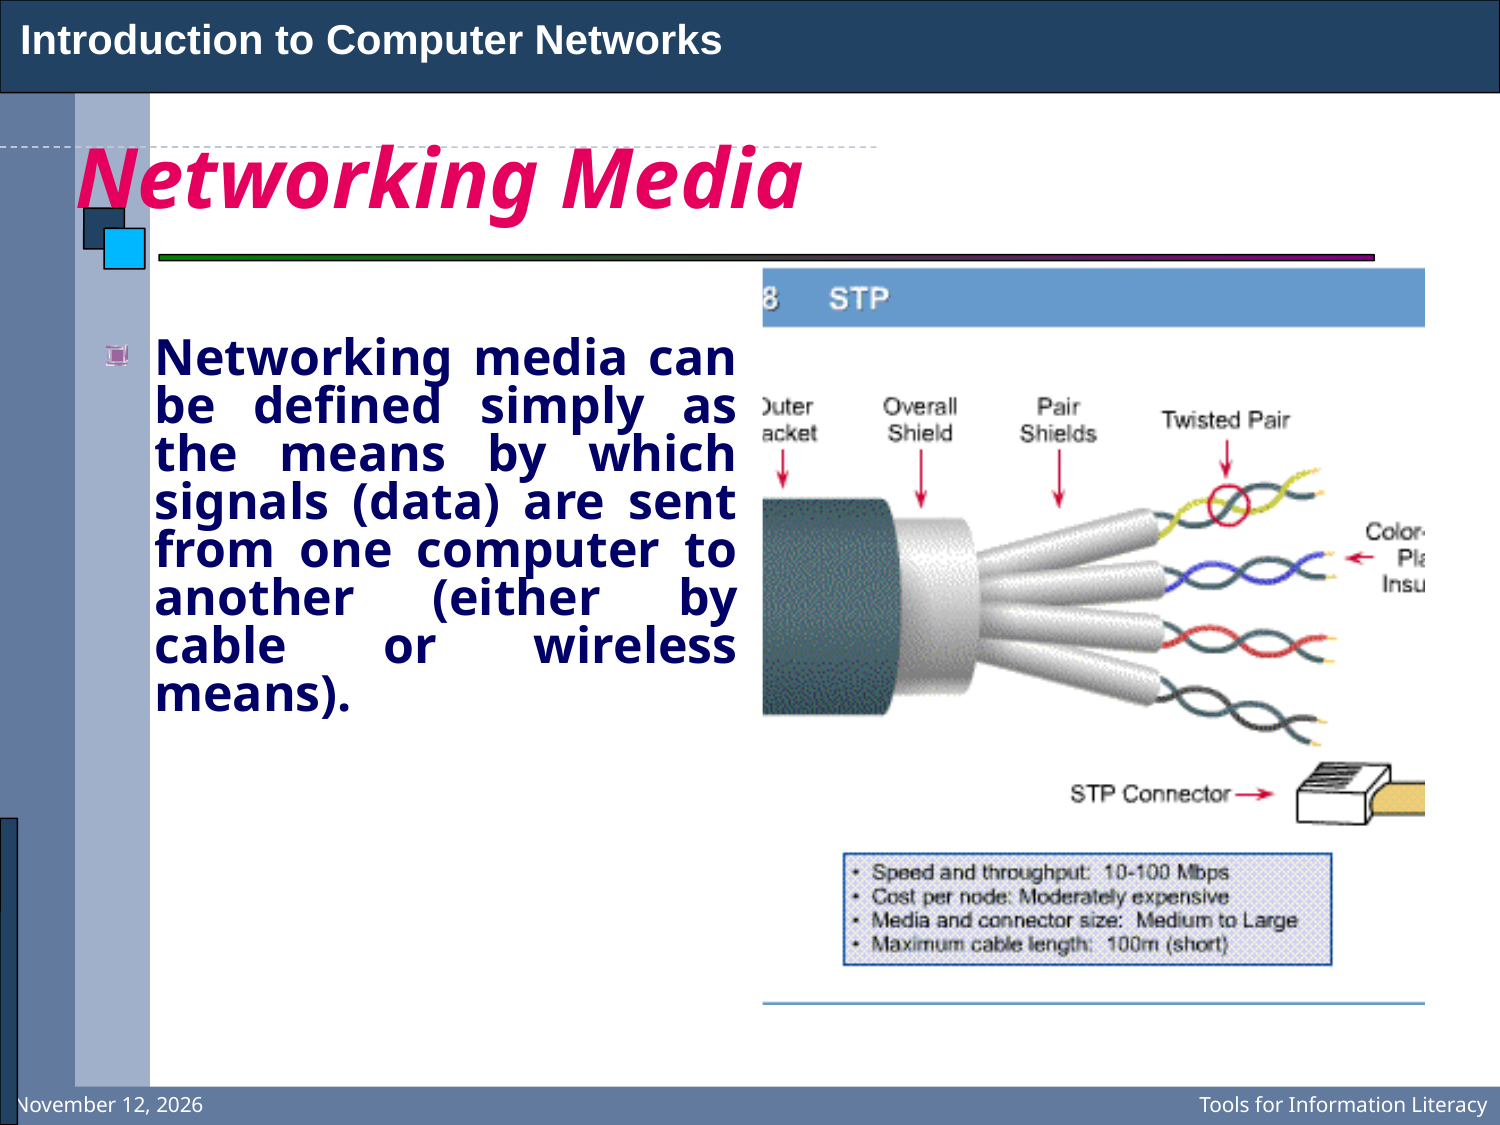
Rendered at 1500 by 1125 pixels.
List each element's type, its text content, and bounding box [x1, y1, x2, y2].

list Networking media can be defined simply as the means by which signals (data) are sent from one computer to another (either by cable or wireless means). [74, 262, 738, 1006]
title Networking Media [74, 124, 1426, 288]
text_box [104, 228, 145, 269]
text_box [0, 0, 1500, 93]
text_box [83, 208, 125, 249]
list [762, 262, 1426, 1006]
picture [106, 344, 128, 366]
text_box [159, 254, 1375, 261]
text_box Introduction to Computer Networks [20, 17, 975, 65]
text_box [0, 818, 18, 1125]
